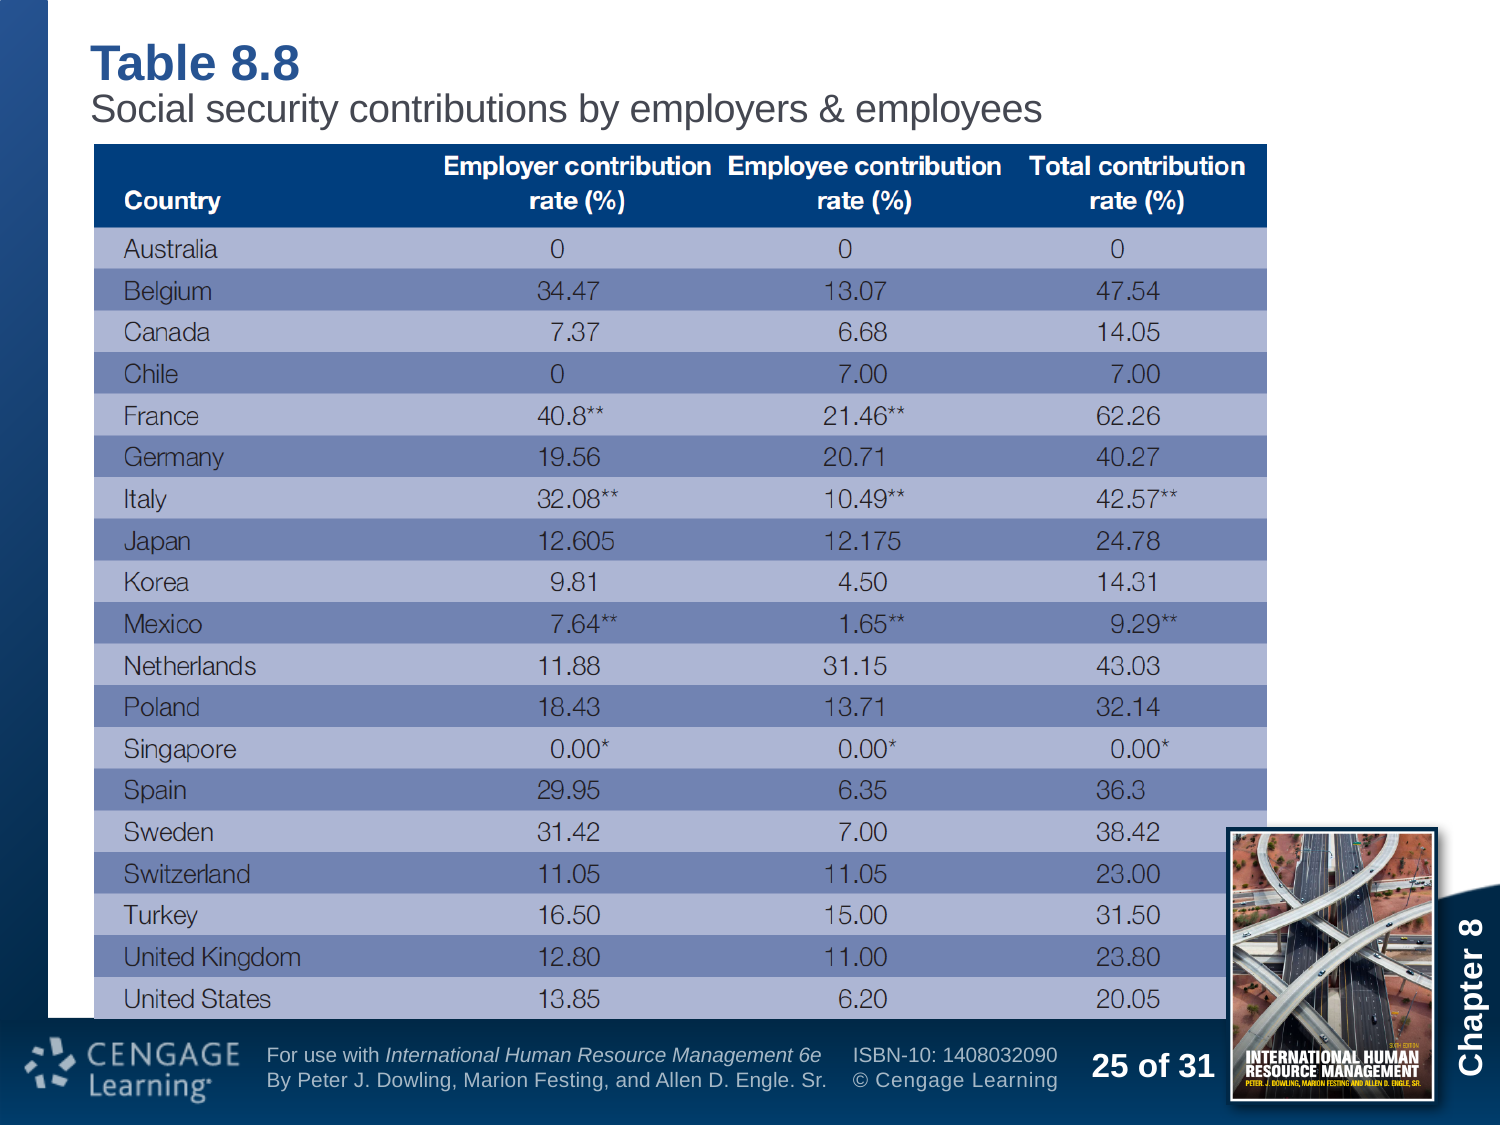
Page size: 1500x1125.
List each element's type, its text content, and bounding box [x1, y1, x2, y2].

list Social security contributions by employers & employees [75, 80, 1500, 150]
title Table 8.8 [75, 19, 1115, 103]
picture [0, 144, 1500, 1125]
